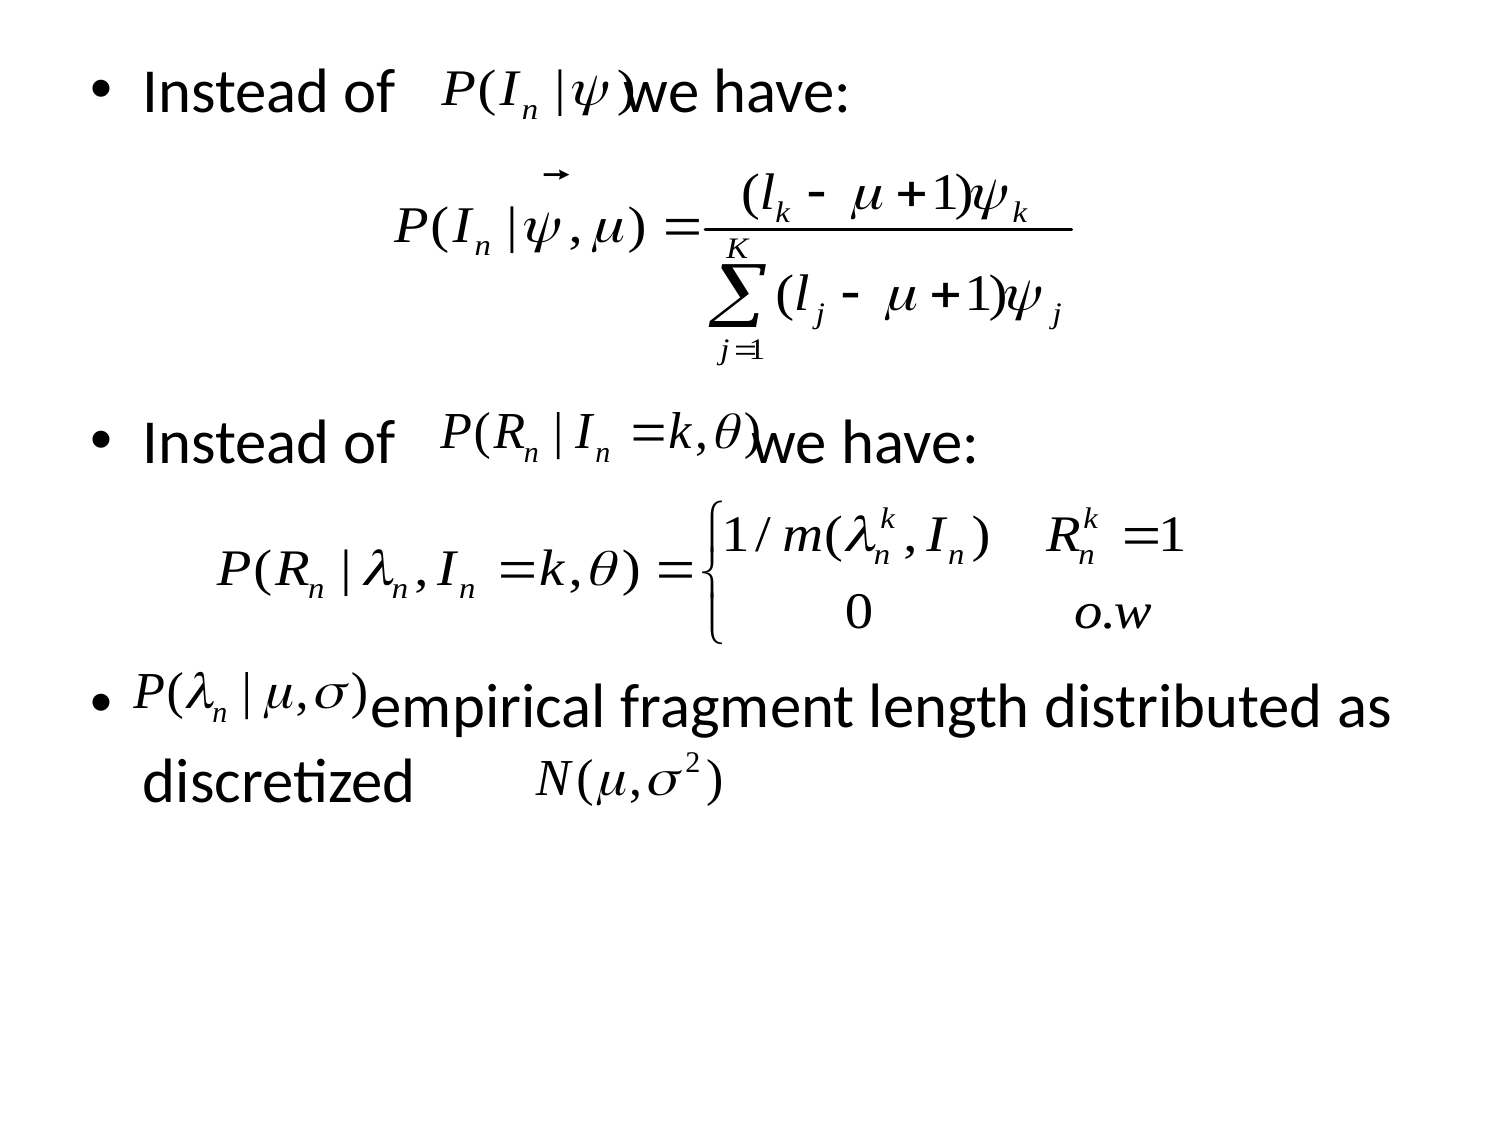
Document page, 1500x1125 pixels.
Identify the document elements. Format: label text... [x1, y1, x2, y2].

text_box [206, 491, 1190, 655]
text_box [525, 739, 734, 818]
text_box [383, 160, 1083, 376]
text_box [430, 54, 644, 132]
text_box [430, 396, 769, 476]
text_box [123, 656, 380, 736]
list Instead of we have: Instead of we have: empirical fragment length distributed as discretized [75, 42, 1425, 1005]
